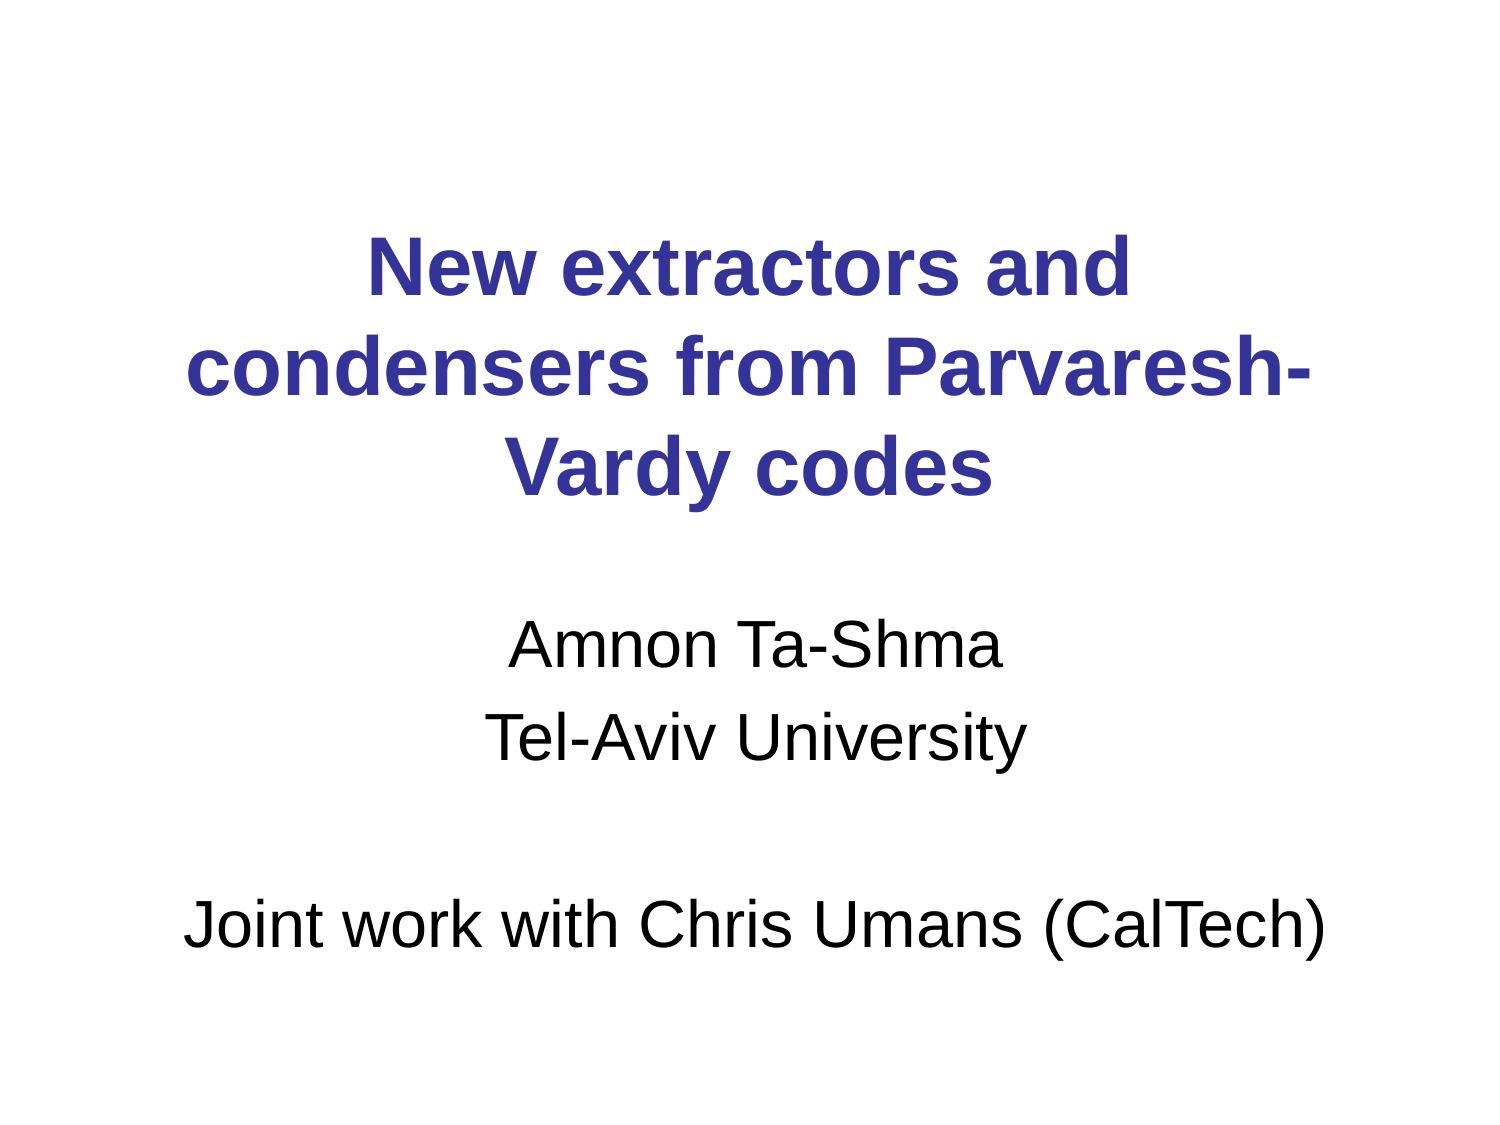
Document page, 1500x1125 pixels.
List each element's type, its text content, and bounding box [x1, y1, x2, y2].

title New extractors and condensers from Parvaresh-Vardy codes [112, 187, 1388, 499]
subtitle Amnon Ta-Shma Tel-Aviv University Joint work with Chris Umans (CalTech) [99, 499, 1413, 1001]
